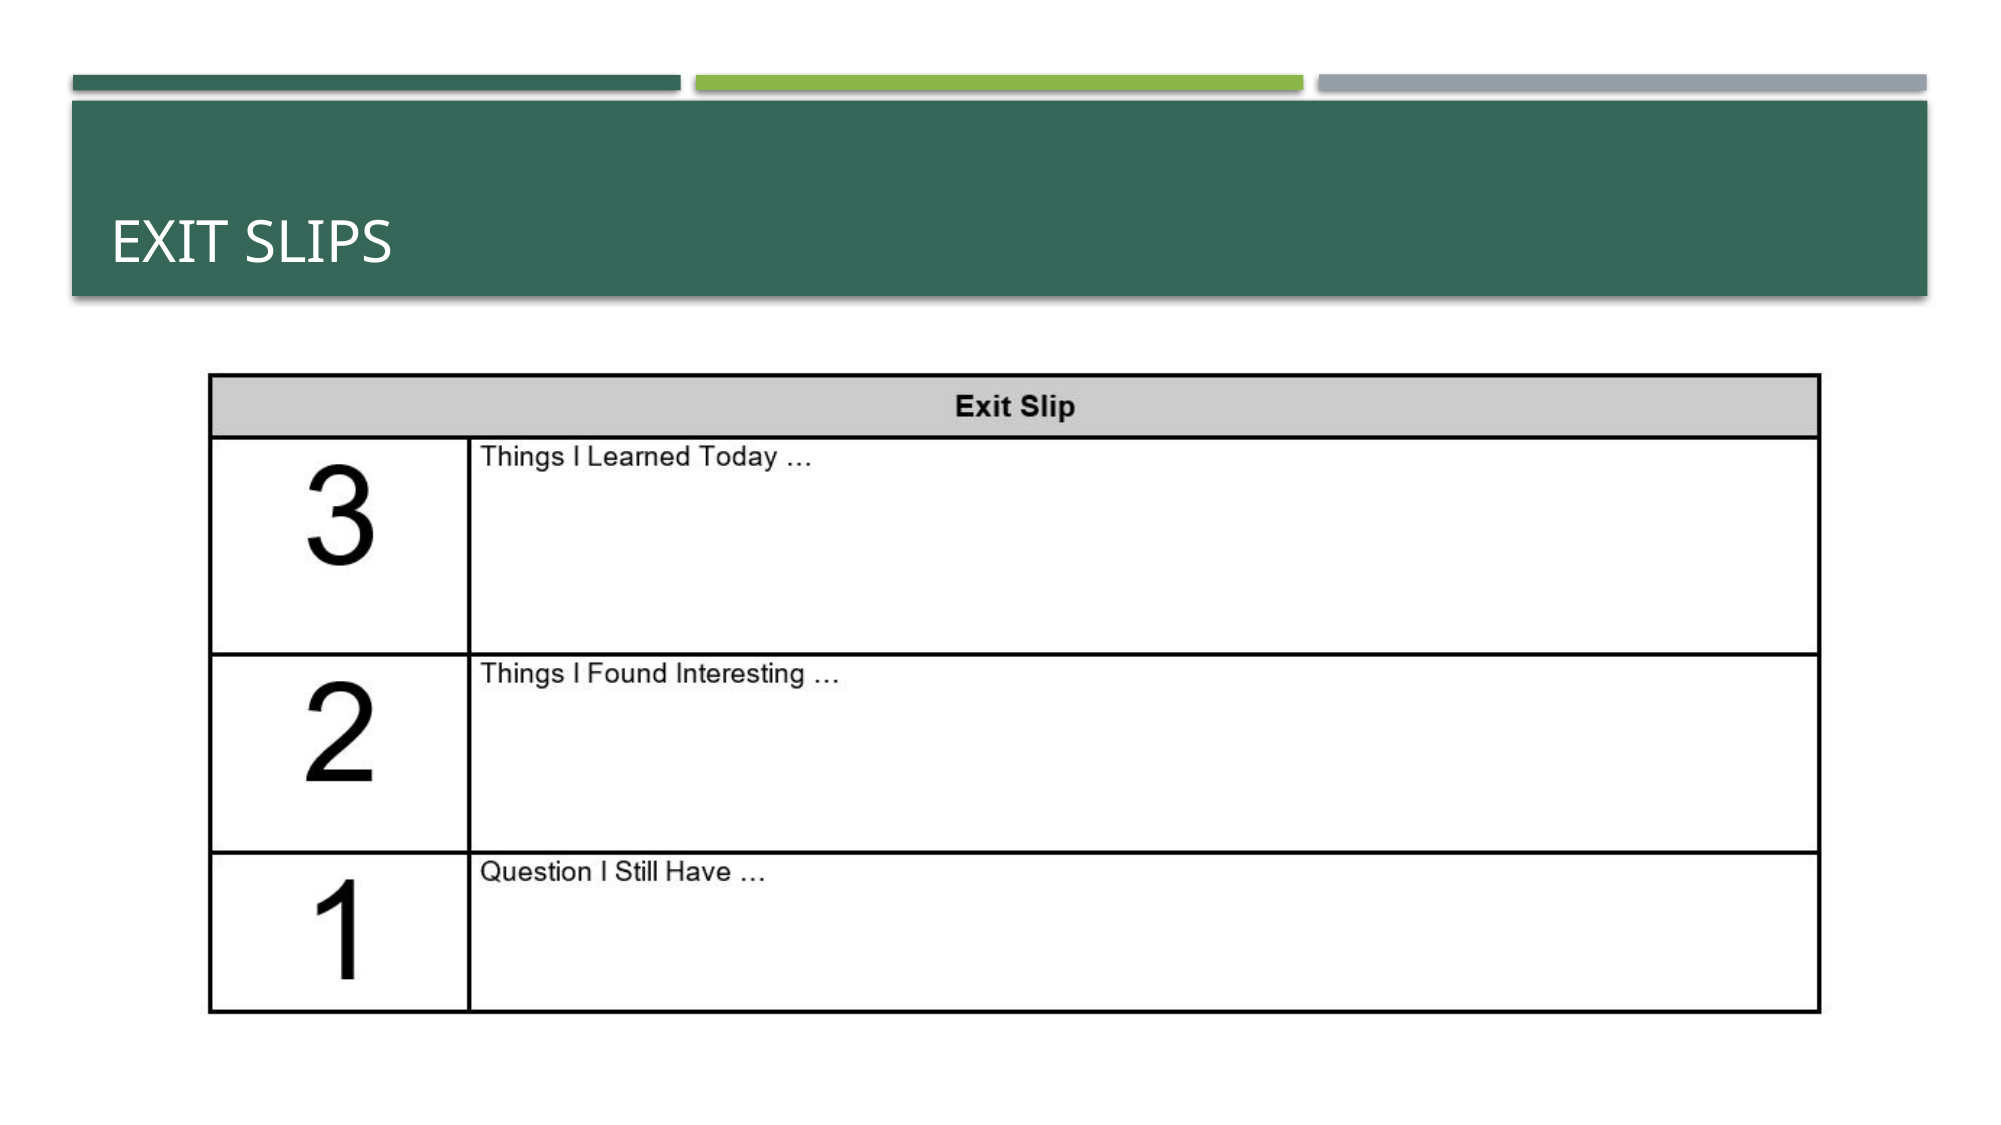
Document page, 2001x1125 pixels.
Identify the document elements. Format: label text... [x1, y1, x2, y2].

title EXIT SLIPS [95, 115, 1905, 282]
picture [187, 355, 1839, 1034]
